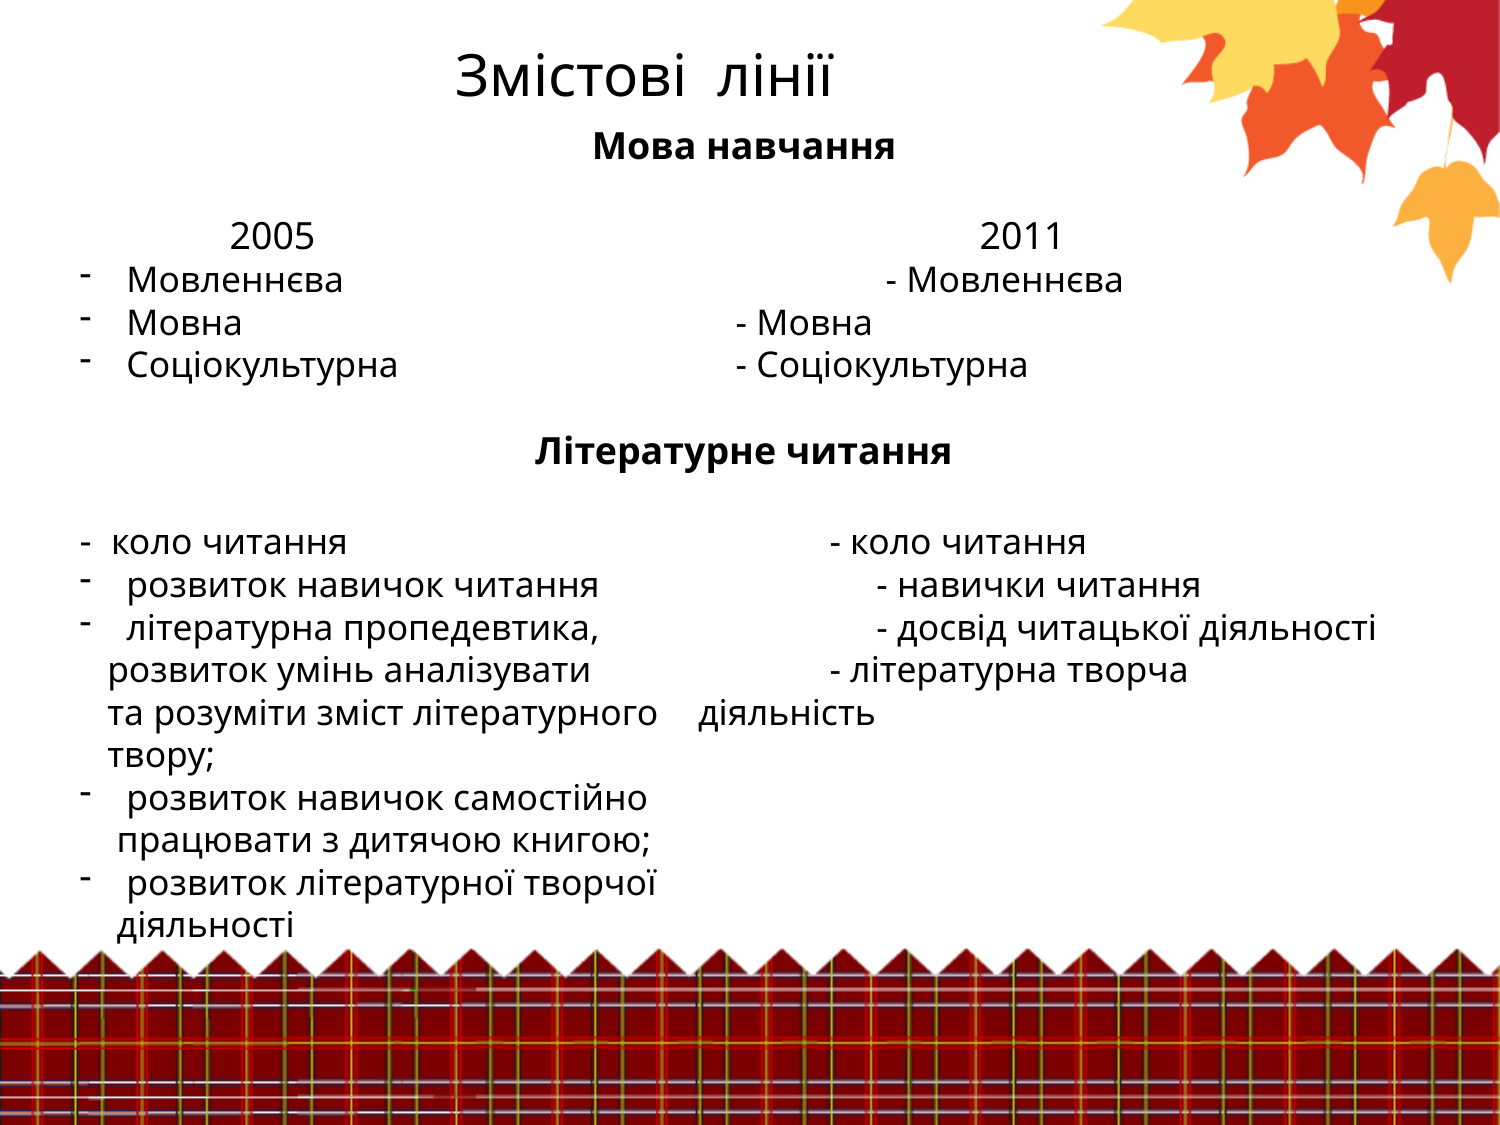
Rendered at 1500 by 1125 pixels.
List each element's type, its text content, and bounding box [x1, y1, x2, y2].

text_box Змістові лінії [88, 30, 1201, 114]
text_box Мова навчання 2005 2011 Мовленнєва - Мовленнєва Мовна - Мовна Соціокультурна - Соціокультурна Літературне читання - коло читання - коло читання розвиток навичок читання - навички читання літературна пропедевтика, - досвід читацької діяльності розвиток умінь аналізувати - літературна творча та розуміти зміст літературного діяльність твору; розвиток навичок самостійно працювати з дитячою книгою; розвиток літературної творчої діяльності [64, 114, 1424, 998]
picture [0, 0, 1500, 1125]
